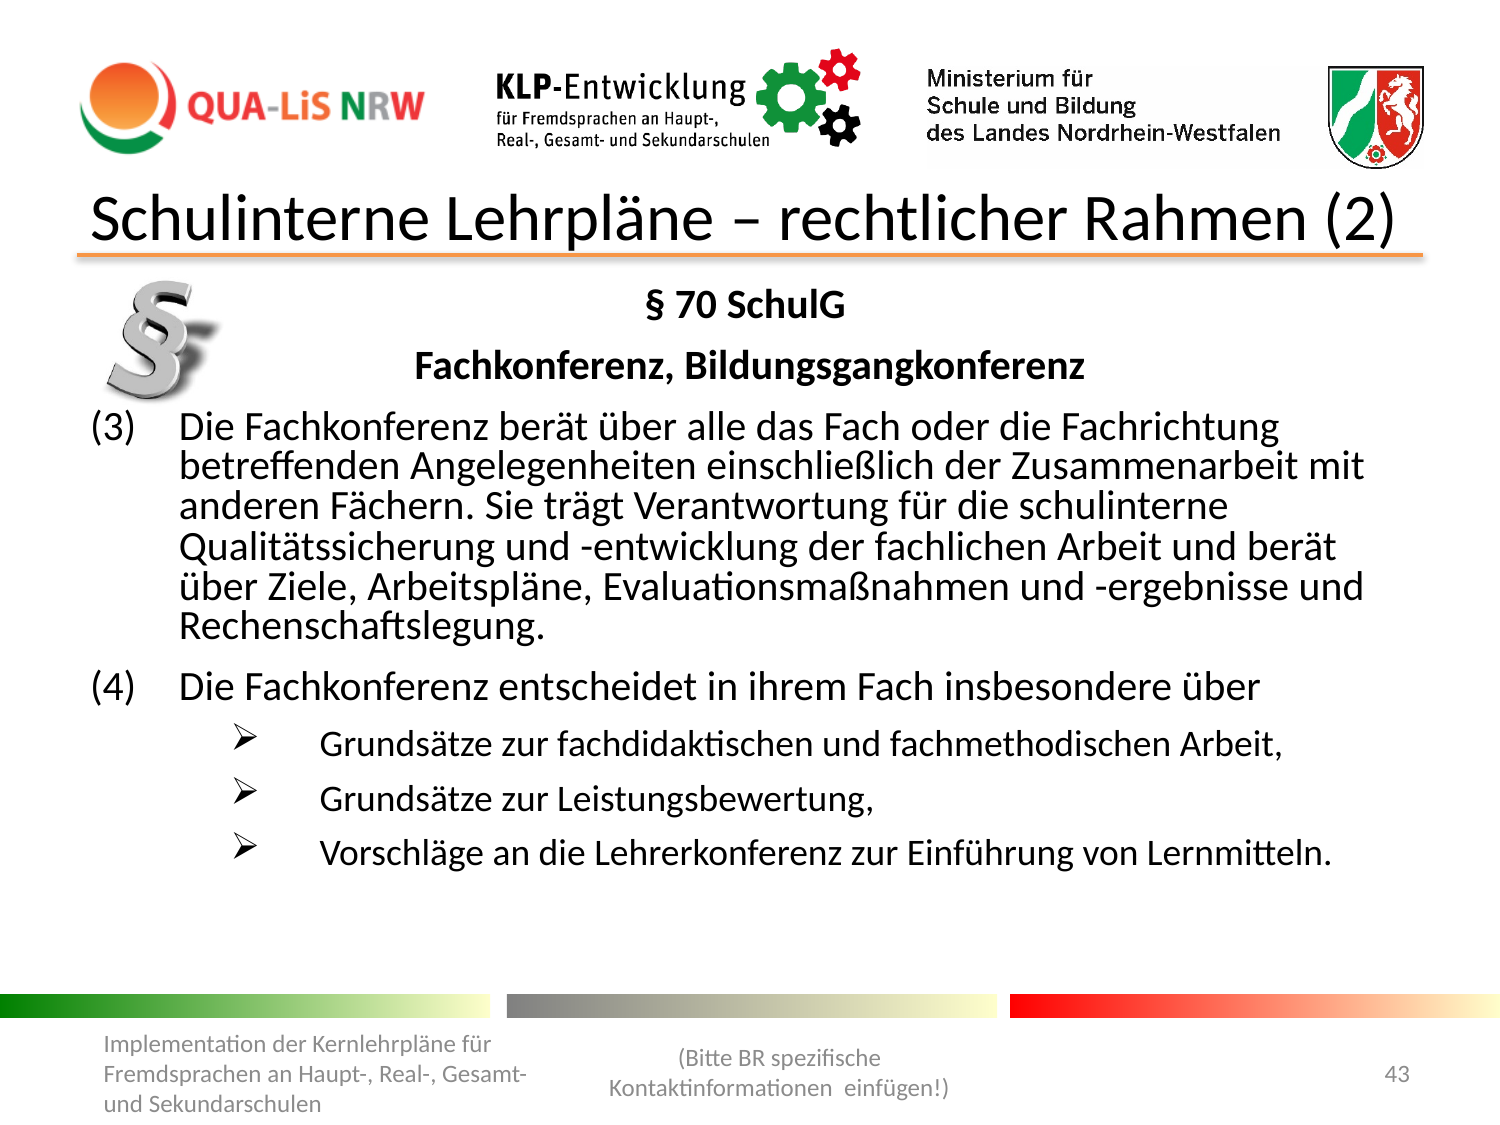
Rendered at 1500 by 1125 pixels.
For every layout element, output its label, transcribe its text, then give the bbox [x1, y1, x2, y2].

picture [98, 277, 231, 413]
picture [927, 66, 1424, 169]
picture [77, 55, 431, 158]
picture [478, 30, 880, 168]
footer Implementation der Kernlehrpläne für Fremdsprachen an Haupt-, Real-, Gesamt- und Sekundarschulen [88, 1021, 561, 1124]
title Schulinterne Lehrpläne – rechtlicher Rahmen (2) [75, 184, 1425, 244]
list § 70 SchulG Fachkonferenz, Bildungsgangkonferenz Die Fachkonferenz berät über alle das Fach oder die Fachrichtung betreffenden Angelegenheiten einschließlich der Zusammenarbeit mit anderen Fächern. Sie trägt Verantwortung für die schulinterne Qualitätssicherung und -entwicklung der fachlichen Arbeit und berät über Ziele, Arbeitspläne, Evaluationsmaßnahmen und -ergebnisse und Rechenschaftslegung. Die Fachkonferenz entscheidet in ihrem Fach insbesondere über Grundsätze zur fachdidaktischen und fachmethodischen Arbeit, Grundsätze zur Leistungsbewertung, Vorschläge an die Lehrerkonferenz zur Einführung von Lernmitteln. [75, 278, 1425, 969]
slide_number 43 [1328, 1042, 1425, 1103]
text_box (Bitte BR spezifische Kontaktinformationen einfügen!) [561, 1017, 999, 1125]
